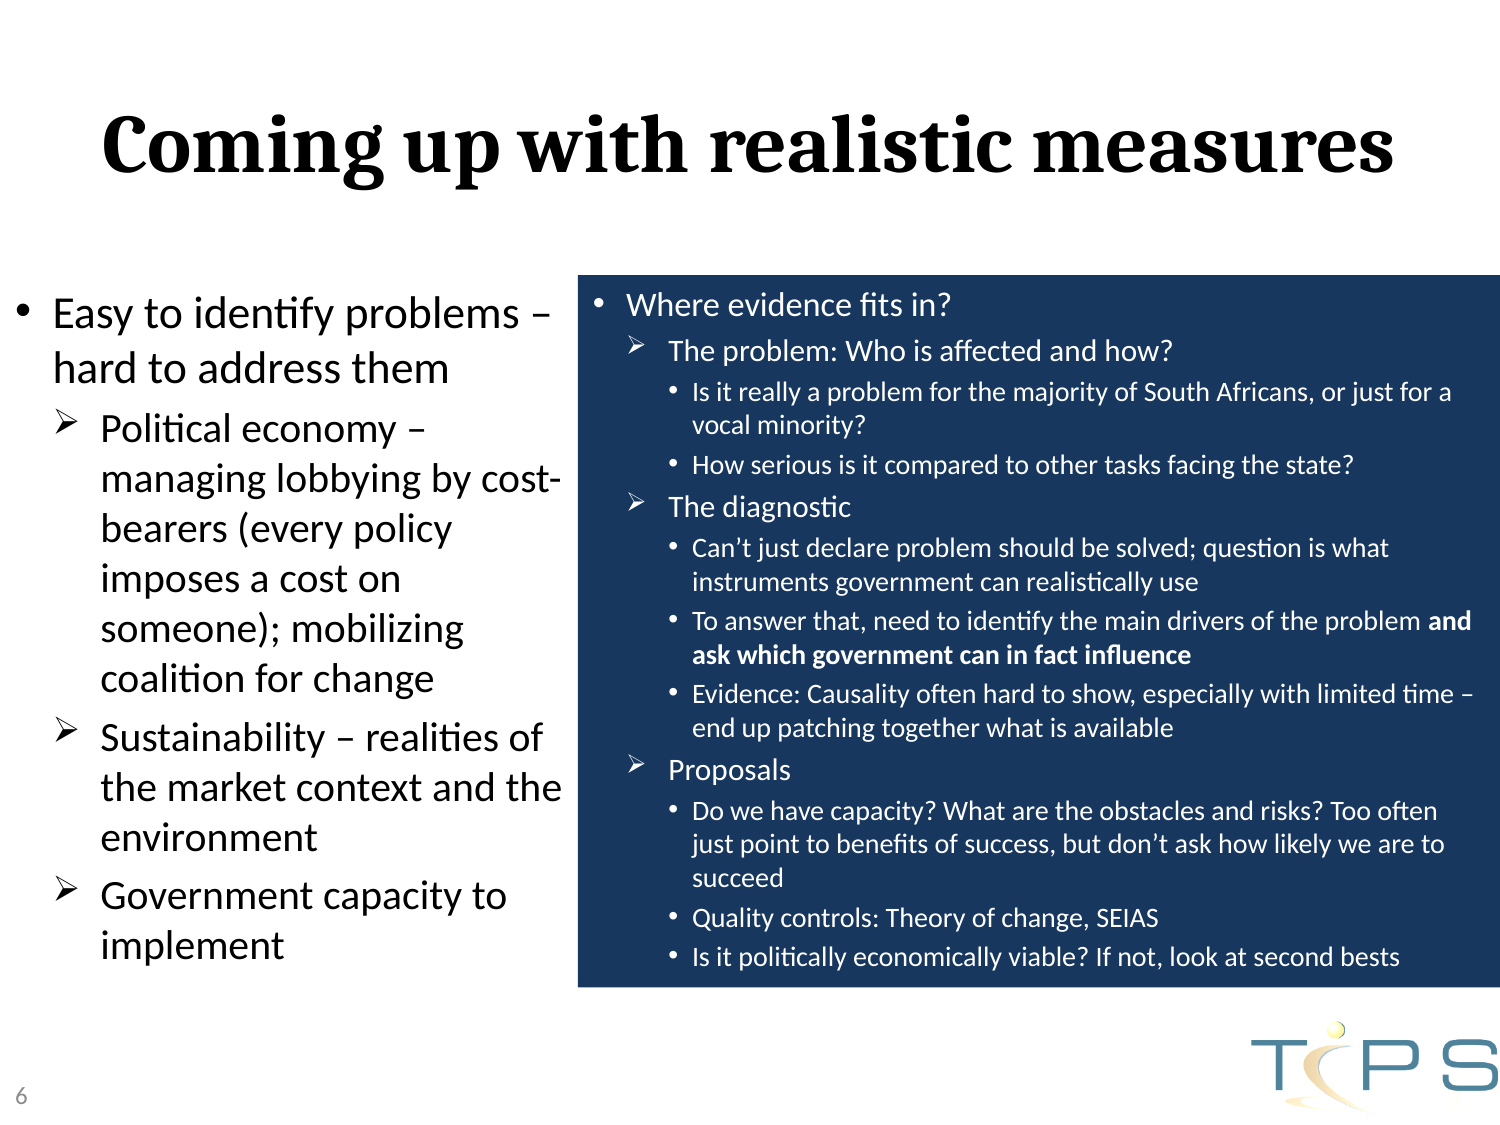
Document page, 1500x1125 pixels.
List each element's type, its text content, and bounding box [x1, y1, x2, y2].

list Where evidence fits in? The problem: Who is affected and how? Is it really a problem for the majority of South Africans, or just for a vocal minority? How serious is it compared to other tasks facing the state? The diagnostic Can’t just declare problem should be solved; question is what instruments government can realistically use To answer that, need to identify the main drivers of the problem and ask which government can in fact influence Evidence: Causality often hard to show, especially with limited time – end up patching together what is available Proposals Do we have capacity? What are the obstacles and risks? Too often just point to benefits of success, but don’t ask how likely we are to succeed Quality controls: Theory of change, SEIAS Is it politically economically viable? If not, look at second bests [577, 275, 1500, 988]
slide_number 6 [0, 1065, 263, 1125]
list Easy to identify problems – hard to address them Political economy – managing lobbying by cost-bearers (every policy imposes a cost on someone); mobilizing coalition for change Sustainability – realities of the market context and the environment Government capacity to implement [0, 275, 577, 988]
title Coming up with realistic measures [75, 45, 1425, 233]
